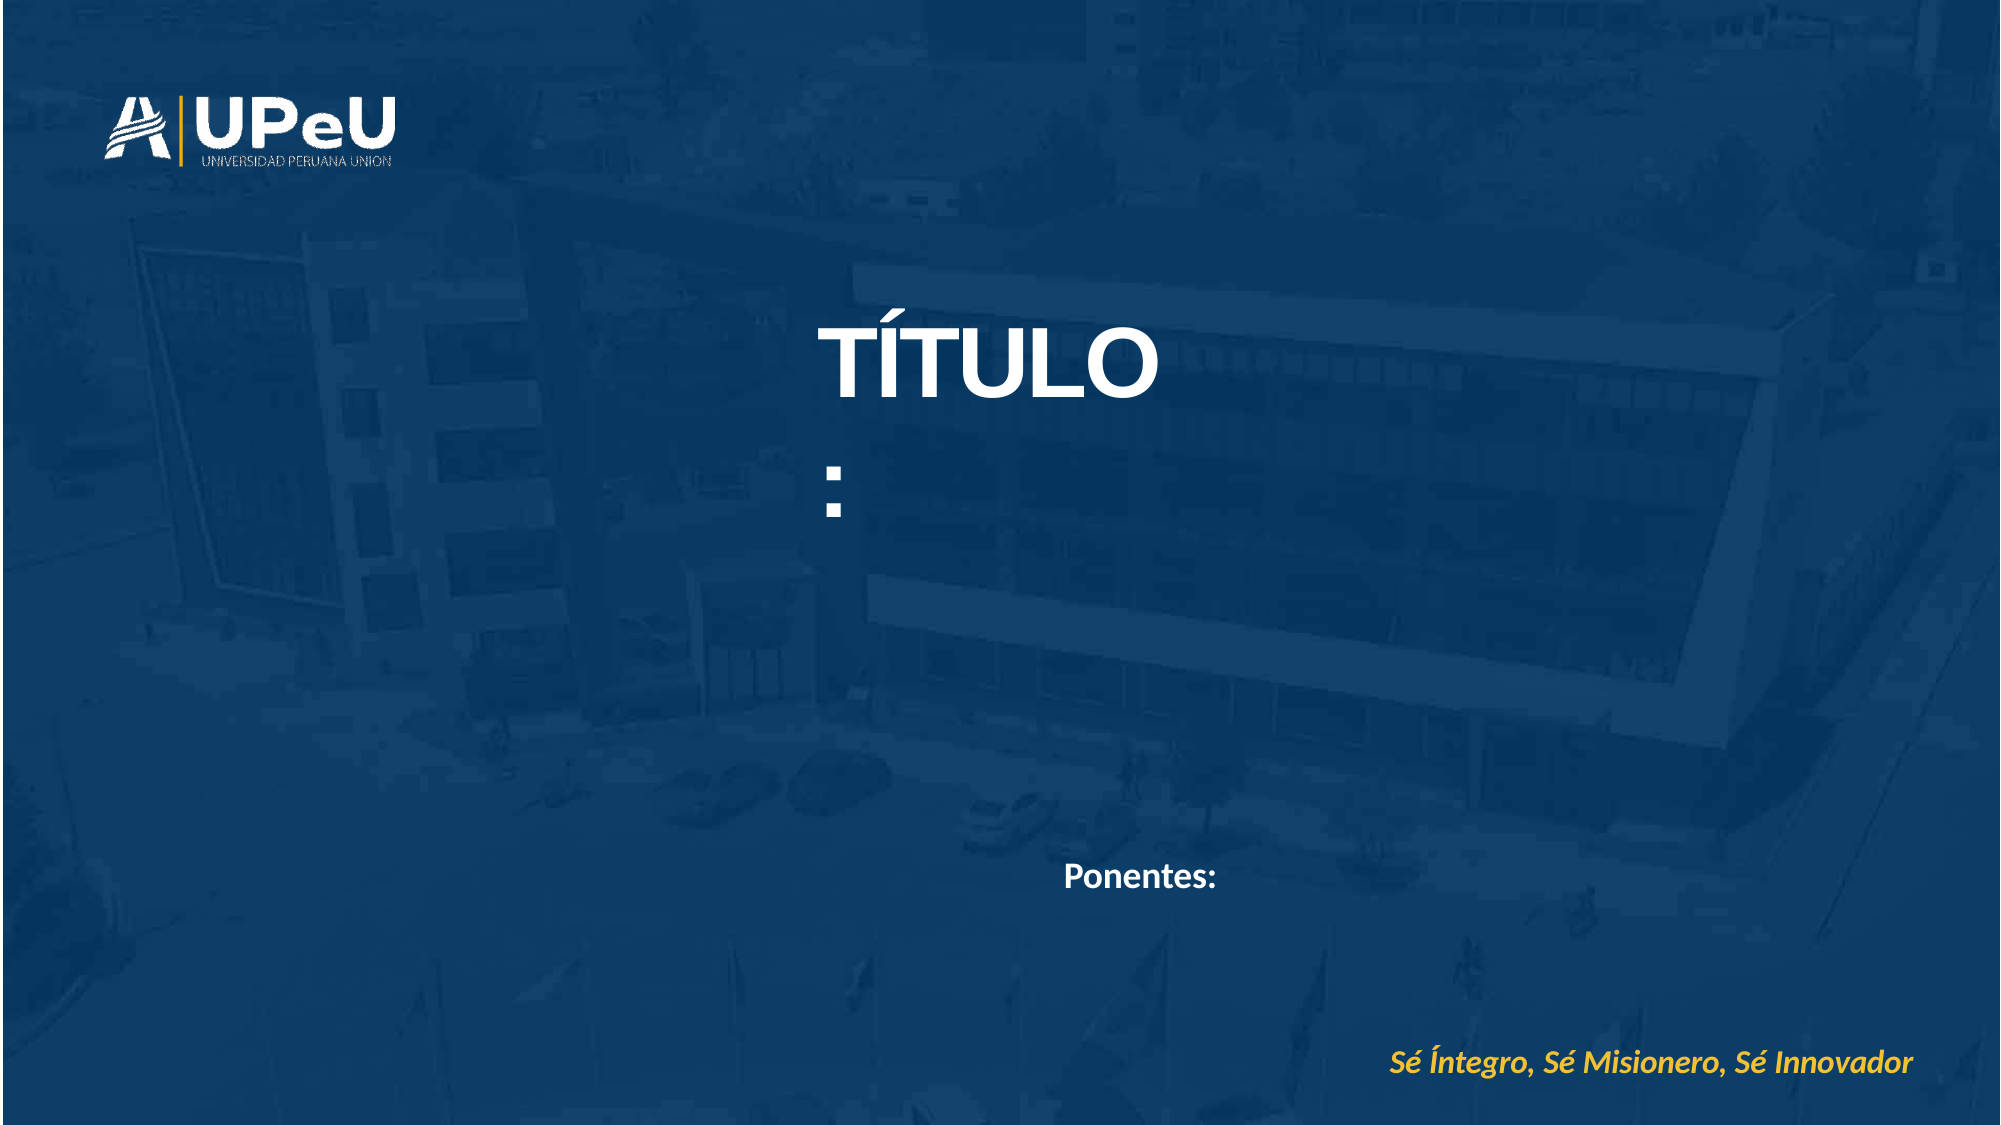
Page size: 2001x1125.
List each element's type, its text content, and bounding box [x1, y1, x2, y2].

title TÍTULO: [815, 295, 1193, 538]
text_box Ponentes: [1061, 848, 1222, 896]
footer Sé Íntegro, Sé Misionero, Sé Innovador [1387, 1046, 1924, 1125]
picture [3, 0, 2000, 1125]
